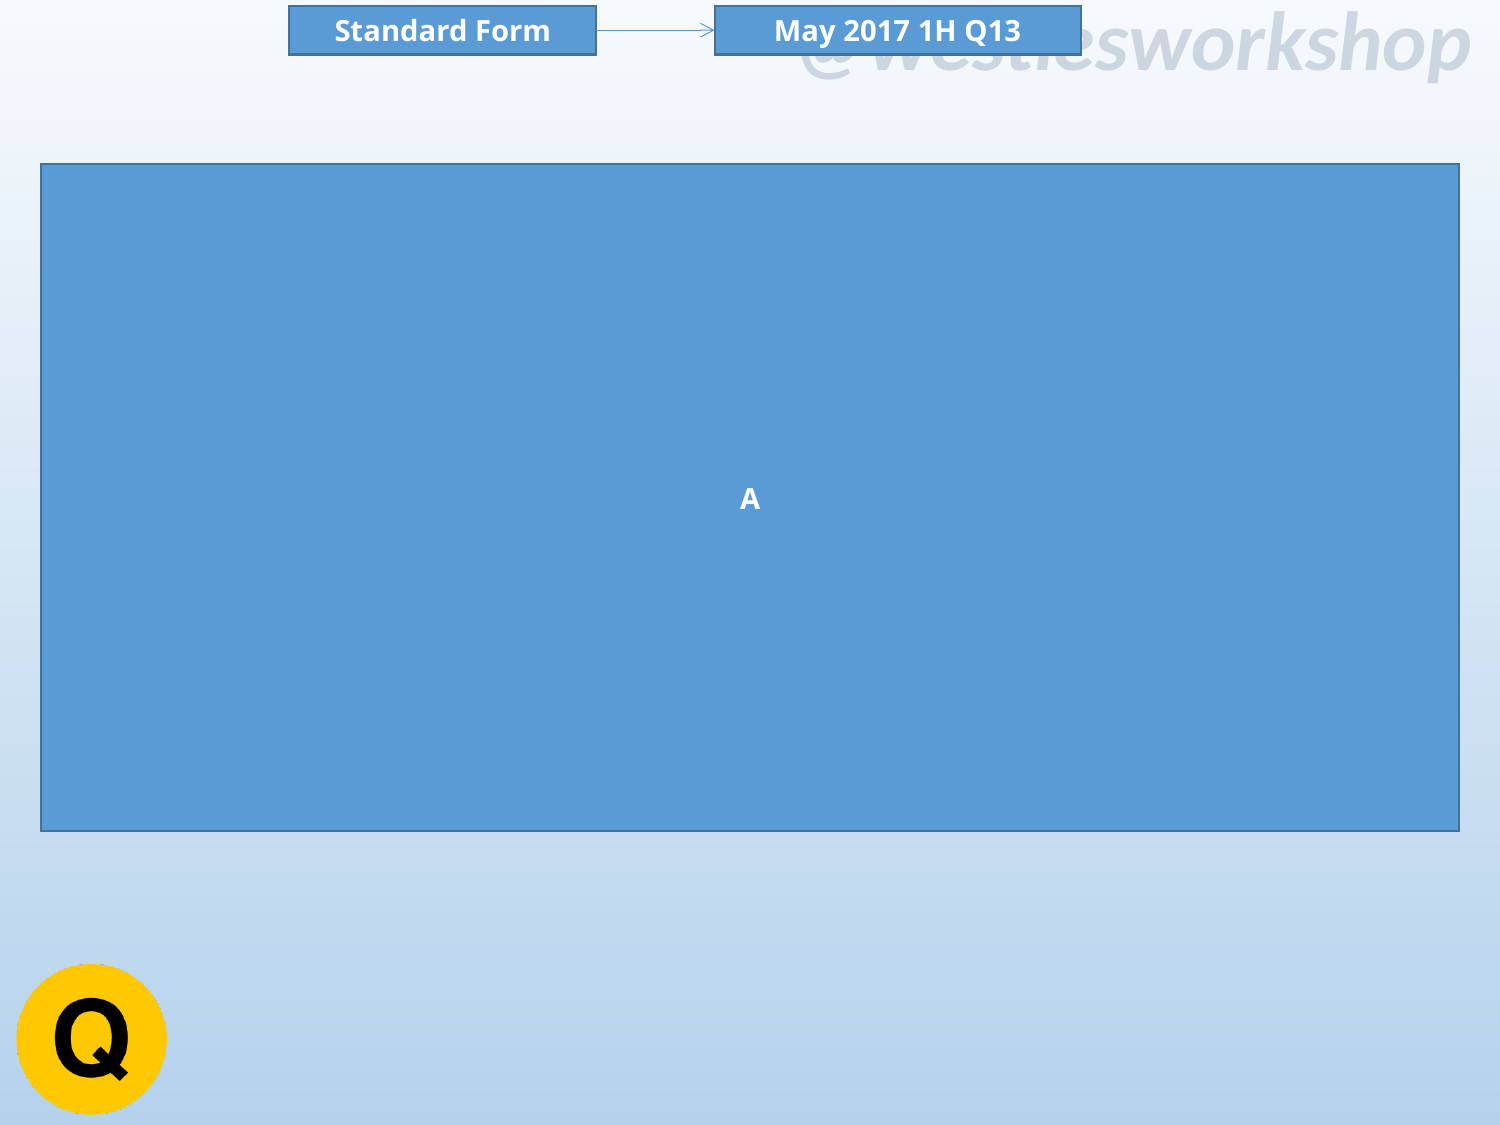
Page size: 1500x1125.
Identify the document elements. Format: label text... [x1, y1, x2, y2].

picture [41, 172, 1459, 831]
picture [0, 940, 191, 1125]
text_box Standard Form [288, 5, 597, 56]
text_box May 2017 1H Q13 [714, 5, 1082, 56]
text_box A [40, 163, 1460, 832]
